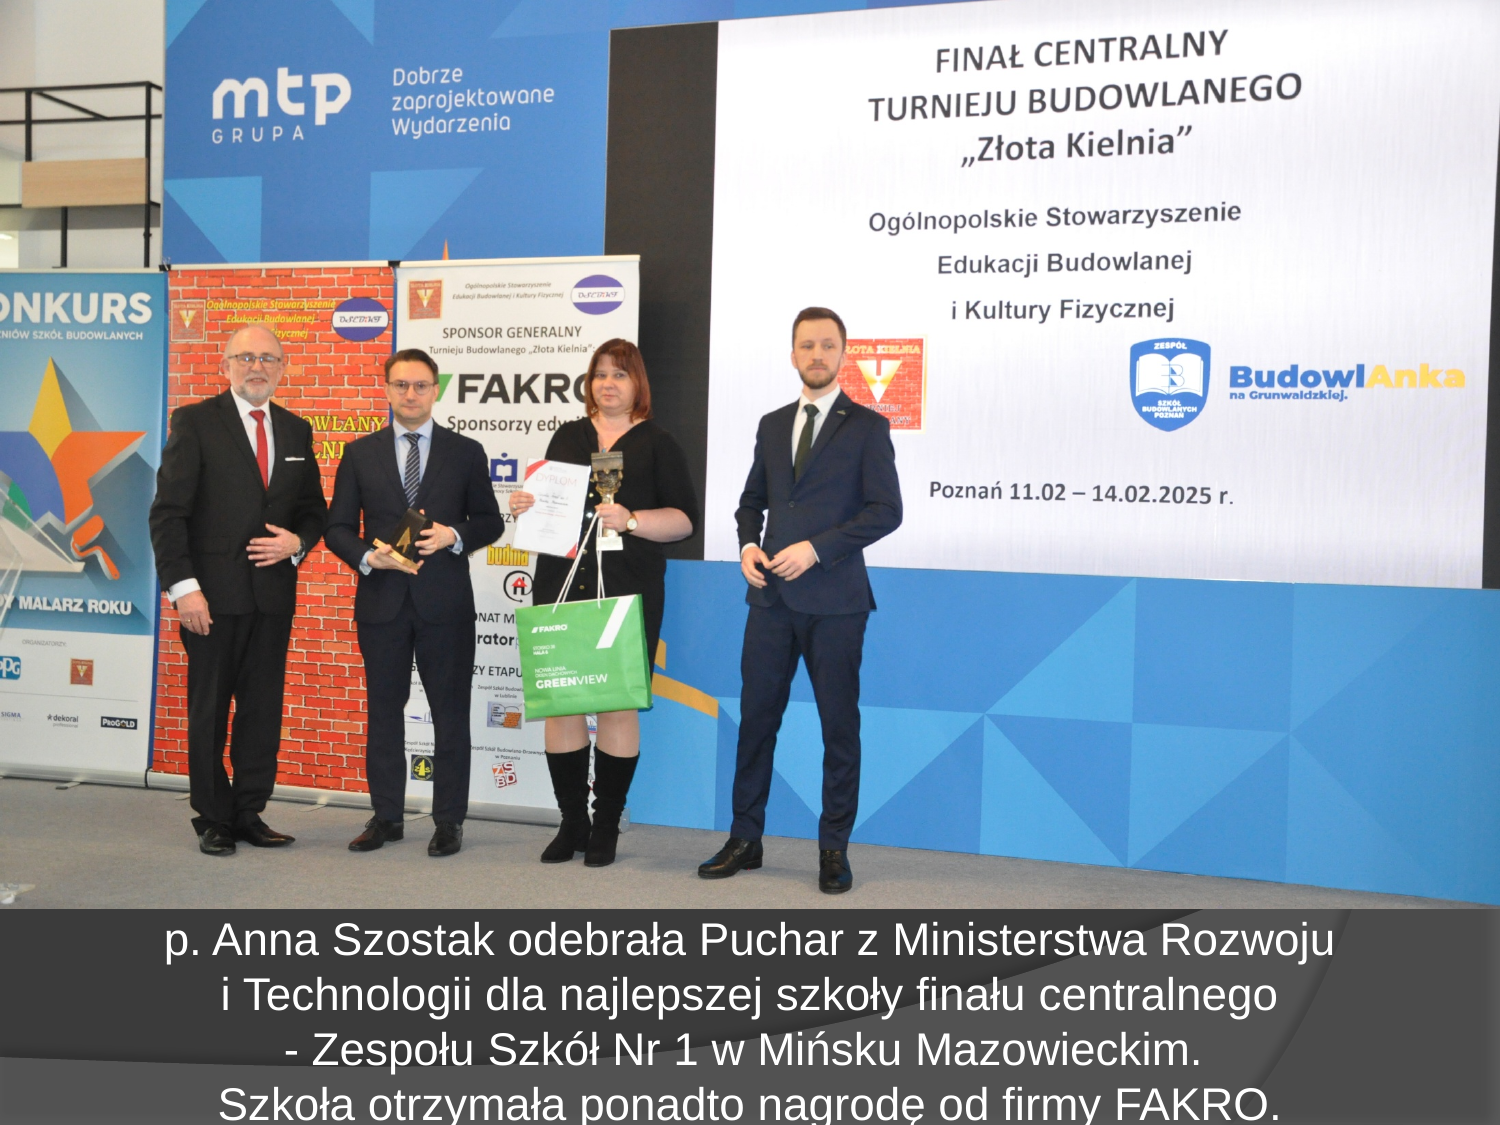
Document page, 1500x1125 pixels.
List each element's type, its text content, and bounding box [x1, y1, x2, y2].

text_box p. Anna Szostak odebrała Puchar z Ministerstwa Rozwoju i Technologii dla najlepszej szkoły finału centralnego - Zespołu Szkół Nr 1 w Mińsku Mazowieckim. Szkoła otrzymała ponadto nagrodę od firmy FAKRO. [0, 916, 1500, 1125]
picture [0, 0, 1500, 909]
